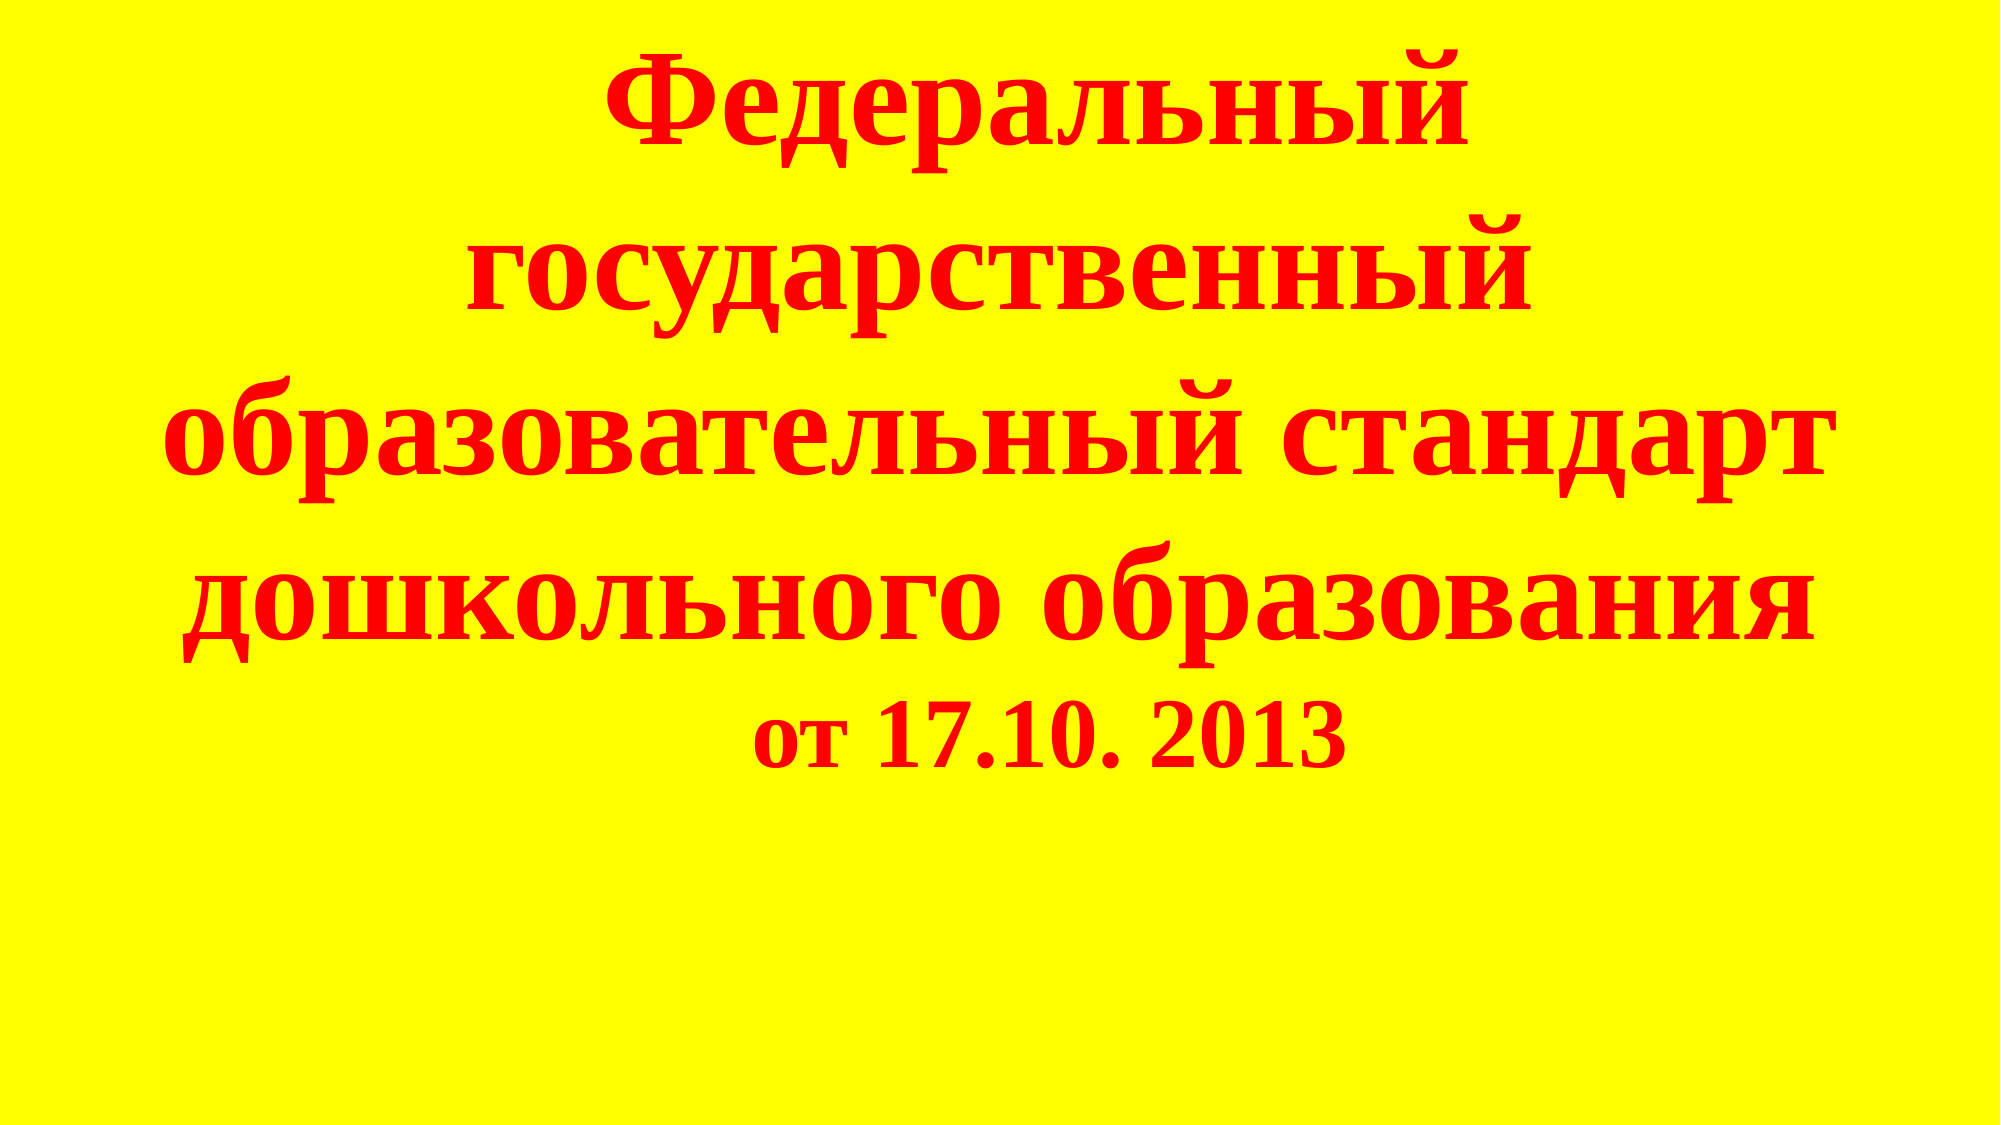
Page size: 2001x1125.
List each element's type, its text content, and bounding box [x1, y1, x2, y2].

text_box Федеральный государственный образовательный стандарт дошкольного образования от 17.10. 2013 [0, 0, 2000, 1125]
